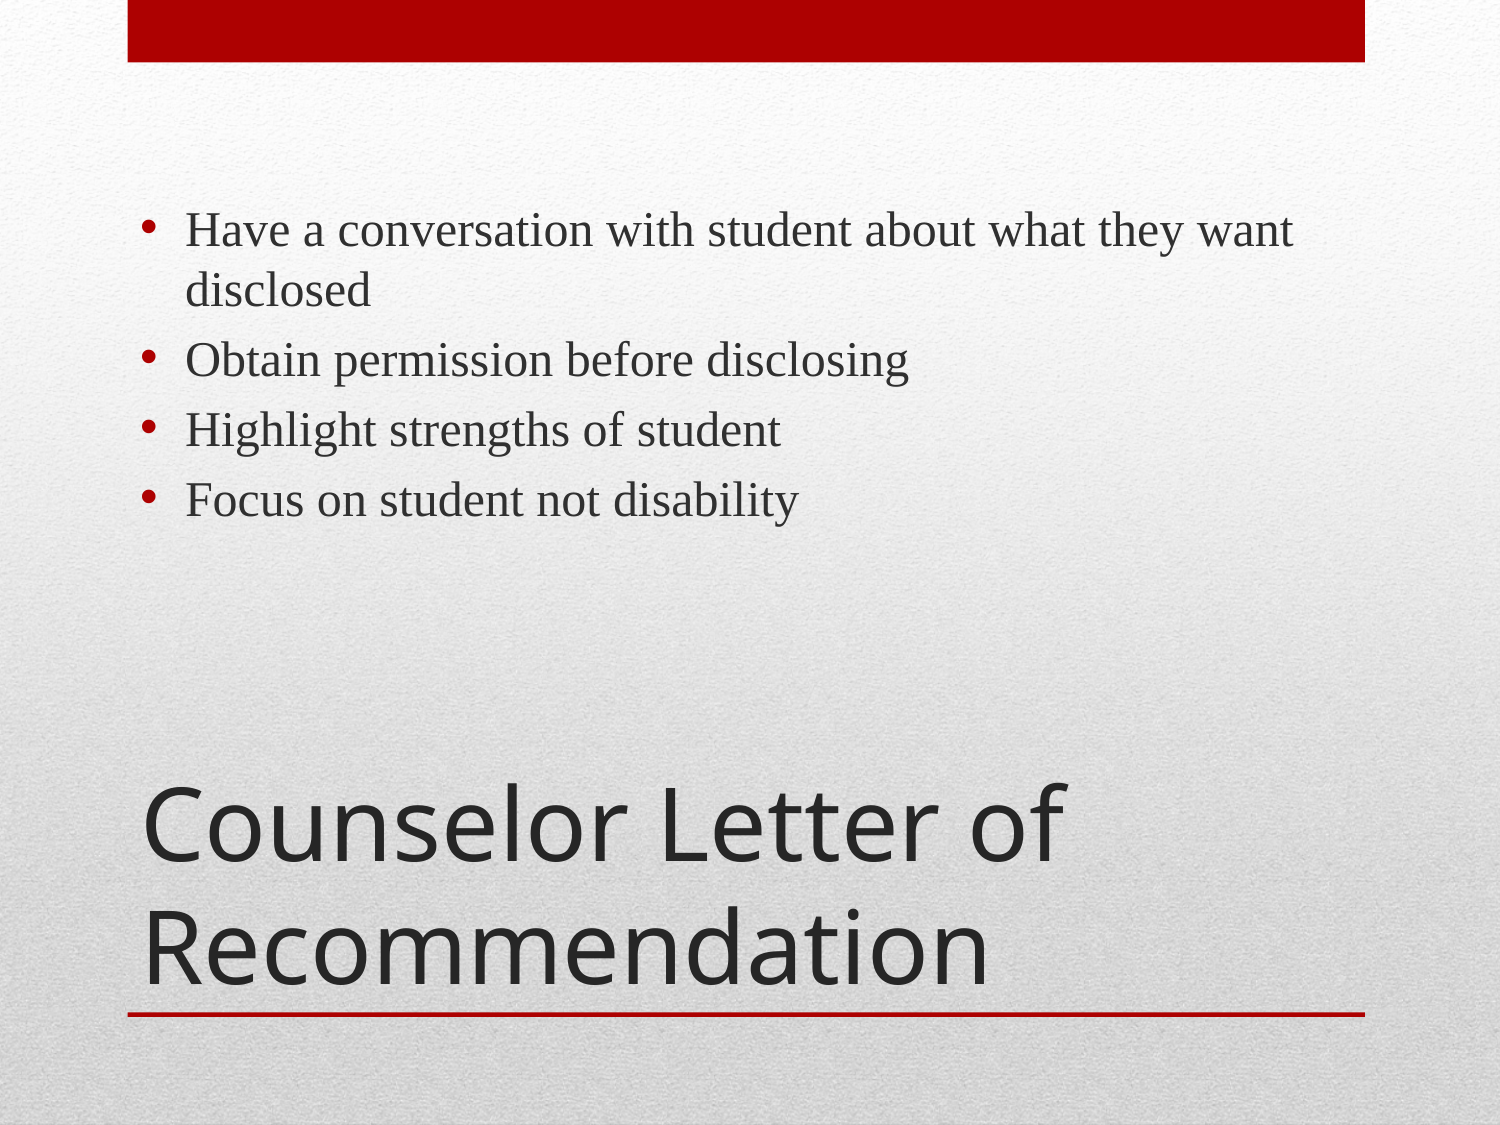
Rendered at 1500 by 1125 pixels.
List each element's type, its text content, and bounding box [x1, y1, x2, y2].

title Counselor Letter of Recommendation [125, 750, 1238, 1013]
list Have a conversation with student about what they want disclosed Obtain permission before disclosing Highlight strengths of student Focus on student not disability [125, 112, 1363, 750]
